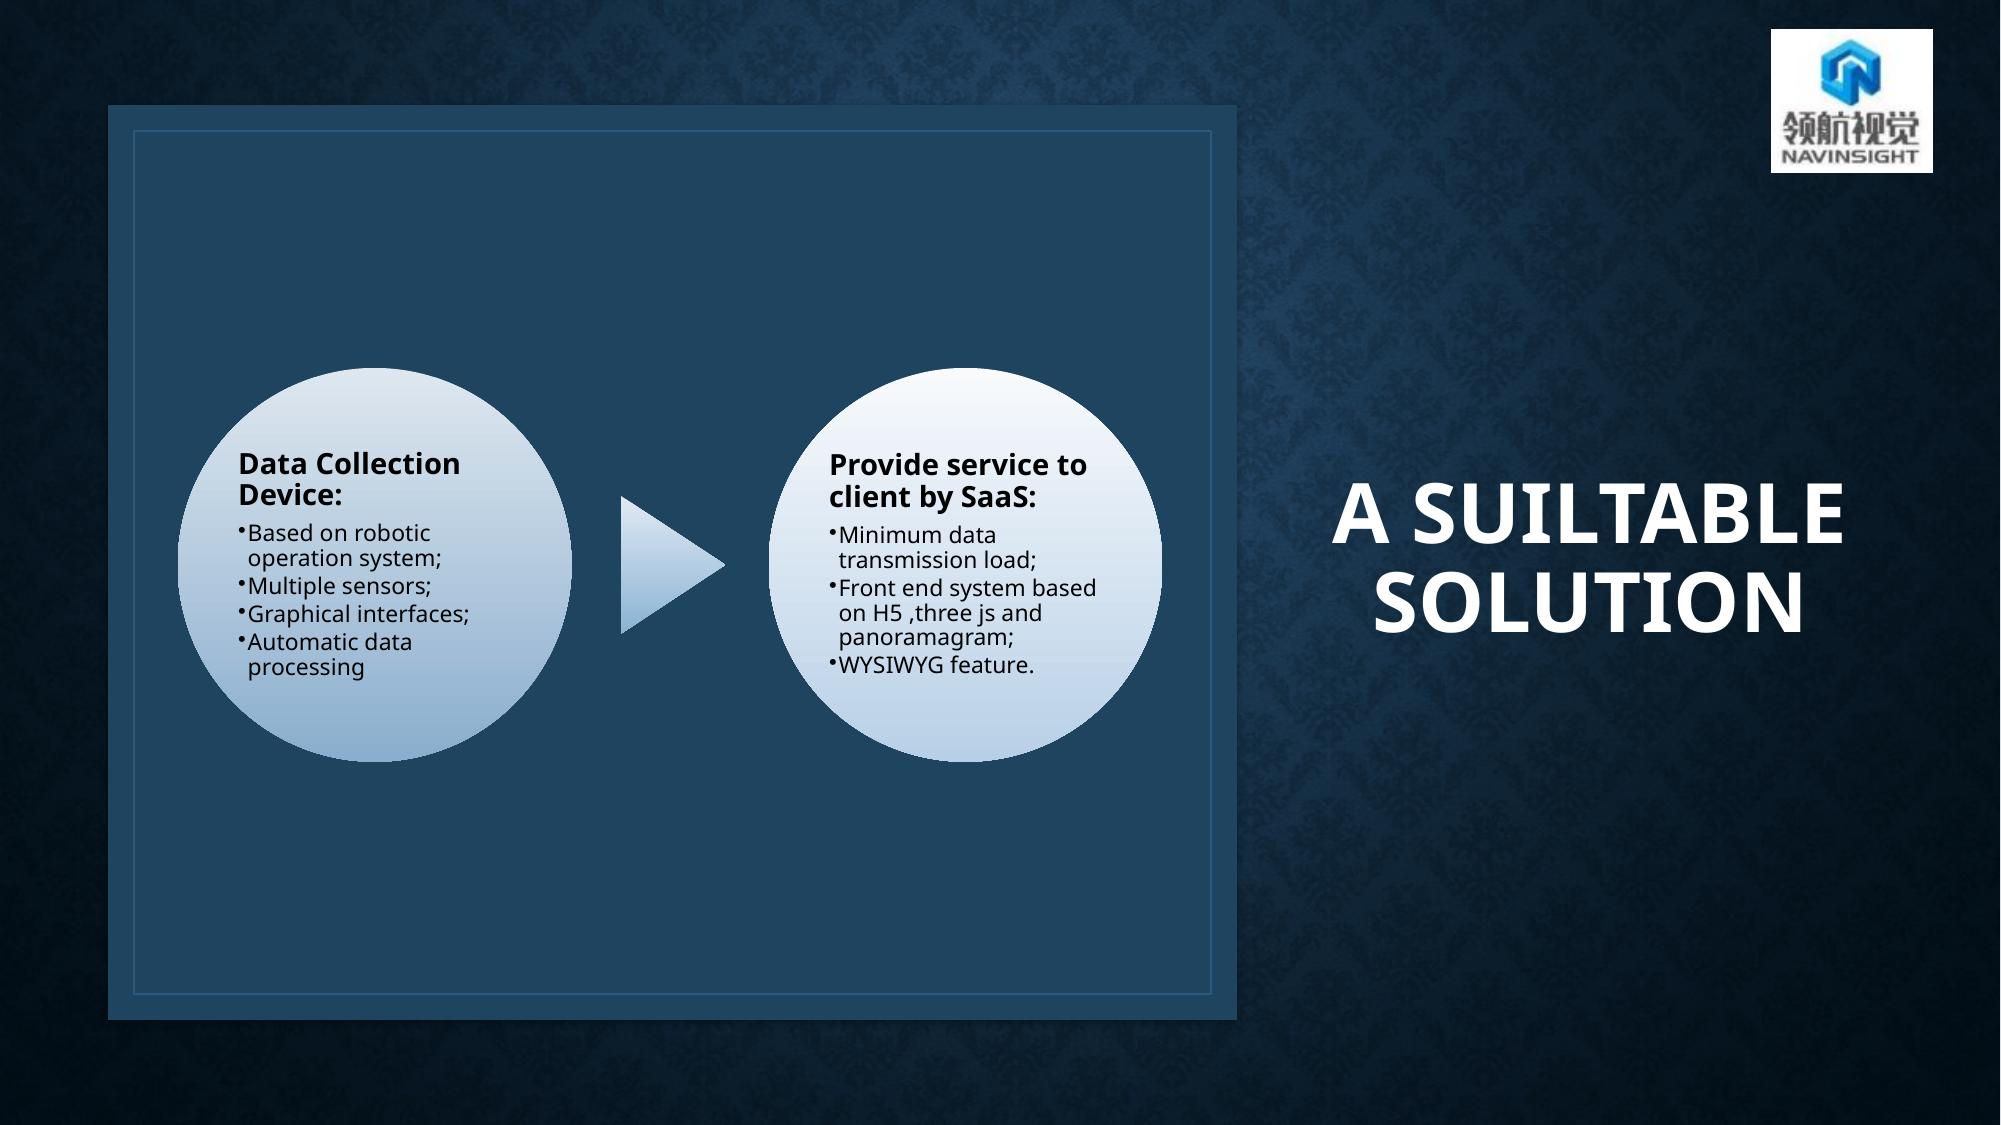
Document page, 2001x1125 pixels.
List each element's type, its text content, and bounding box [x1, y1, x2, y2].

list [176, 179, 1163, 951]
text_box [122, 119, 1223, 1006]
title A SUILTABLE SOLUTION [1291, 103, 1889, 1020]
picture [1771, 28, 1933, 174]
text_box [132, 130, 1213, 995]
